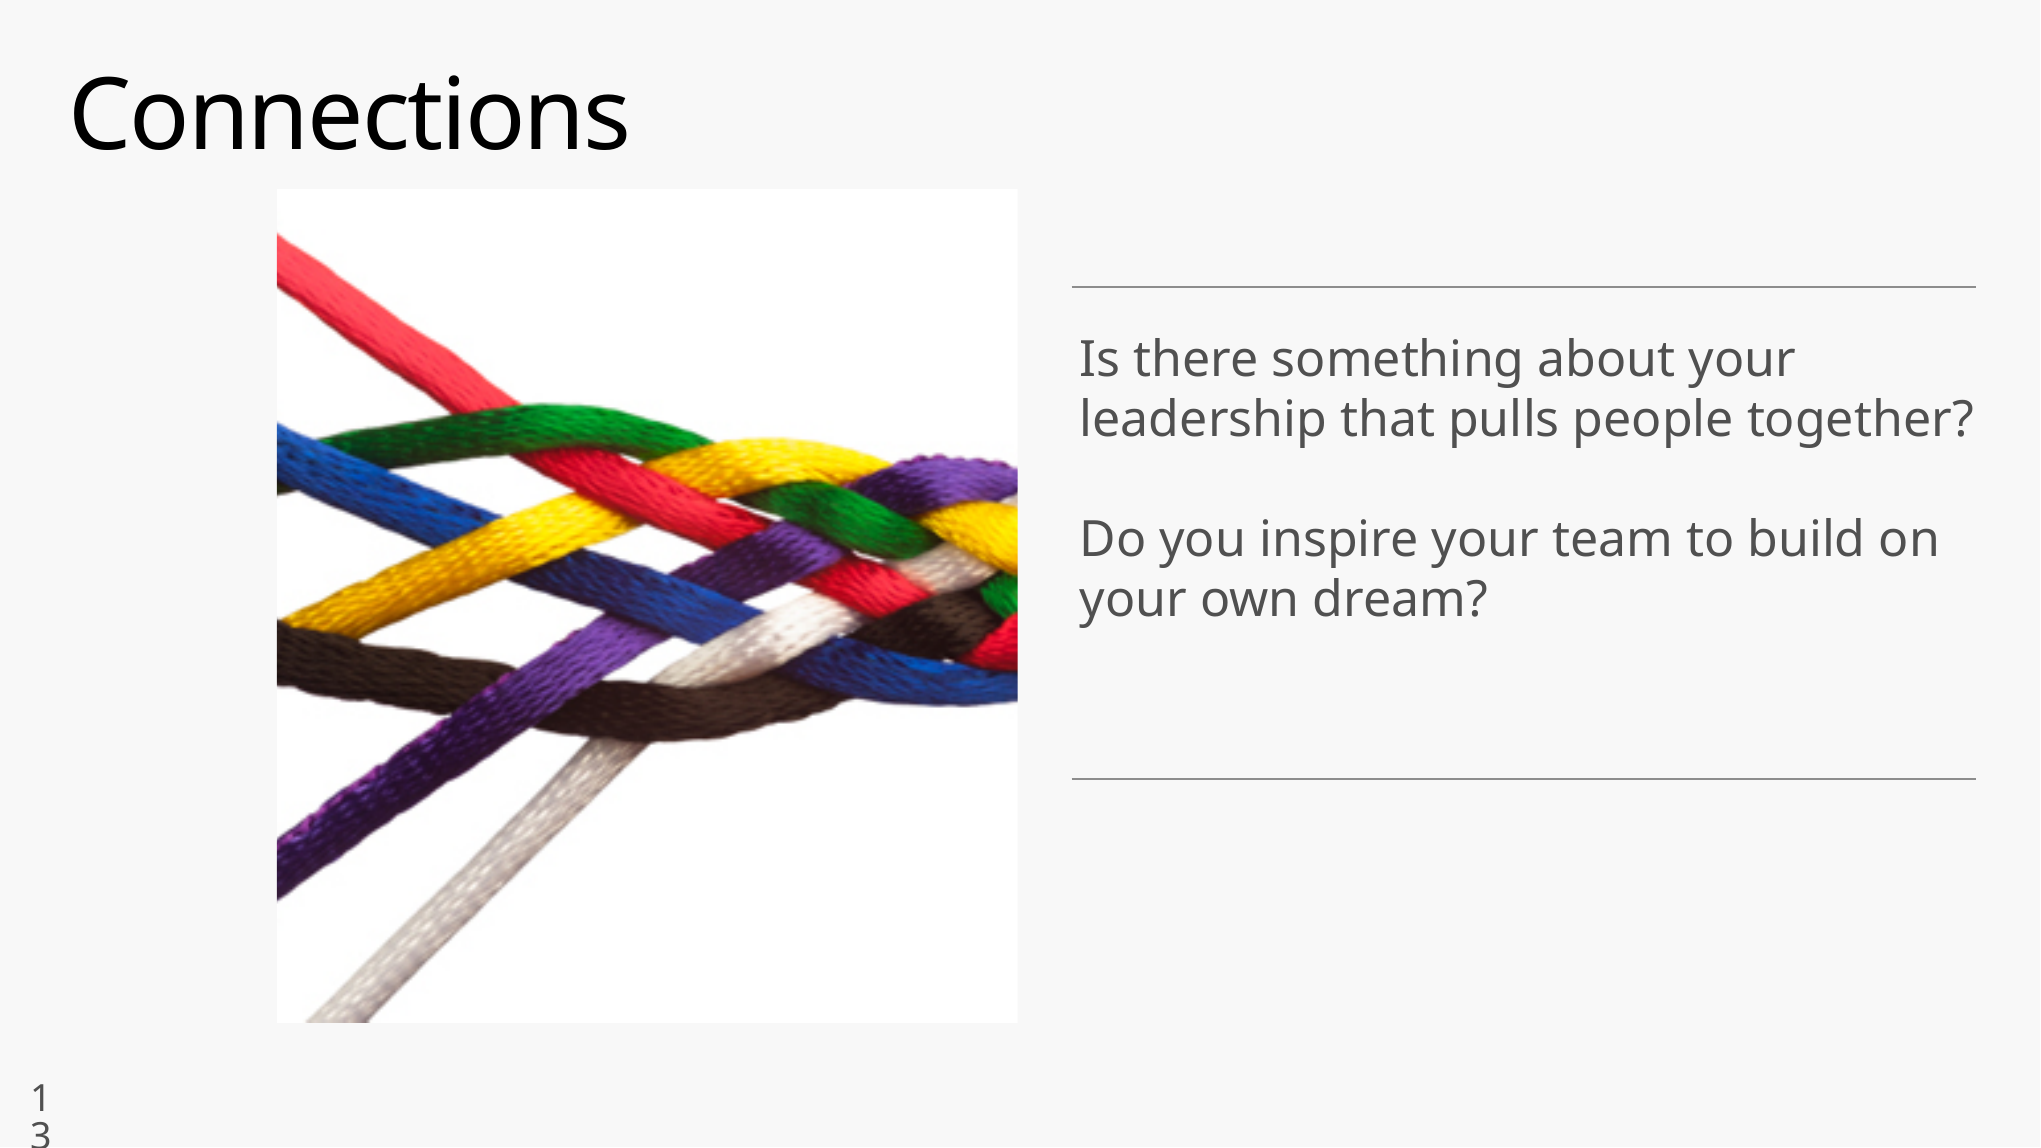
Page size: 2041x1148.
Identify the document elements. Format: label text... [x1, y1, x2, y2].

slide_number 13 [12, 1065, 90, 1127]
picture [276, 189, 1018, 1023]
title Connections [45, 48, 1996, 199]
text_box Is there something about your leadership that pulls people together? Do you inspire your team to build on your own dream? [1062, 318, 2033, 636]
